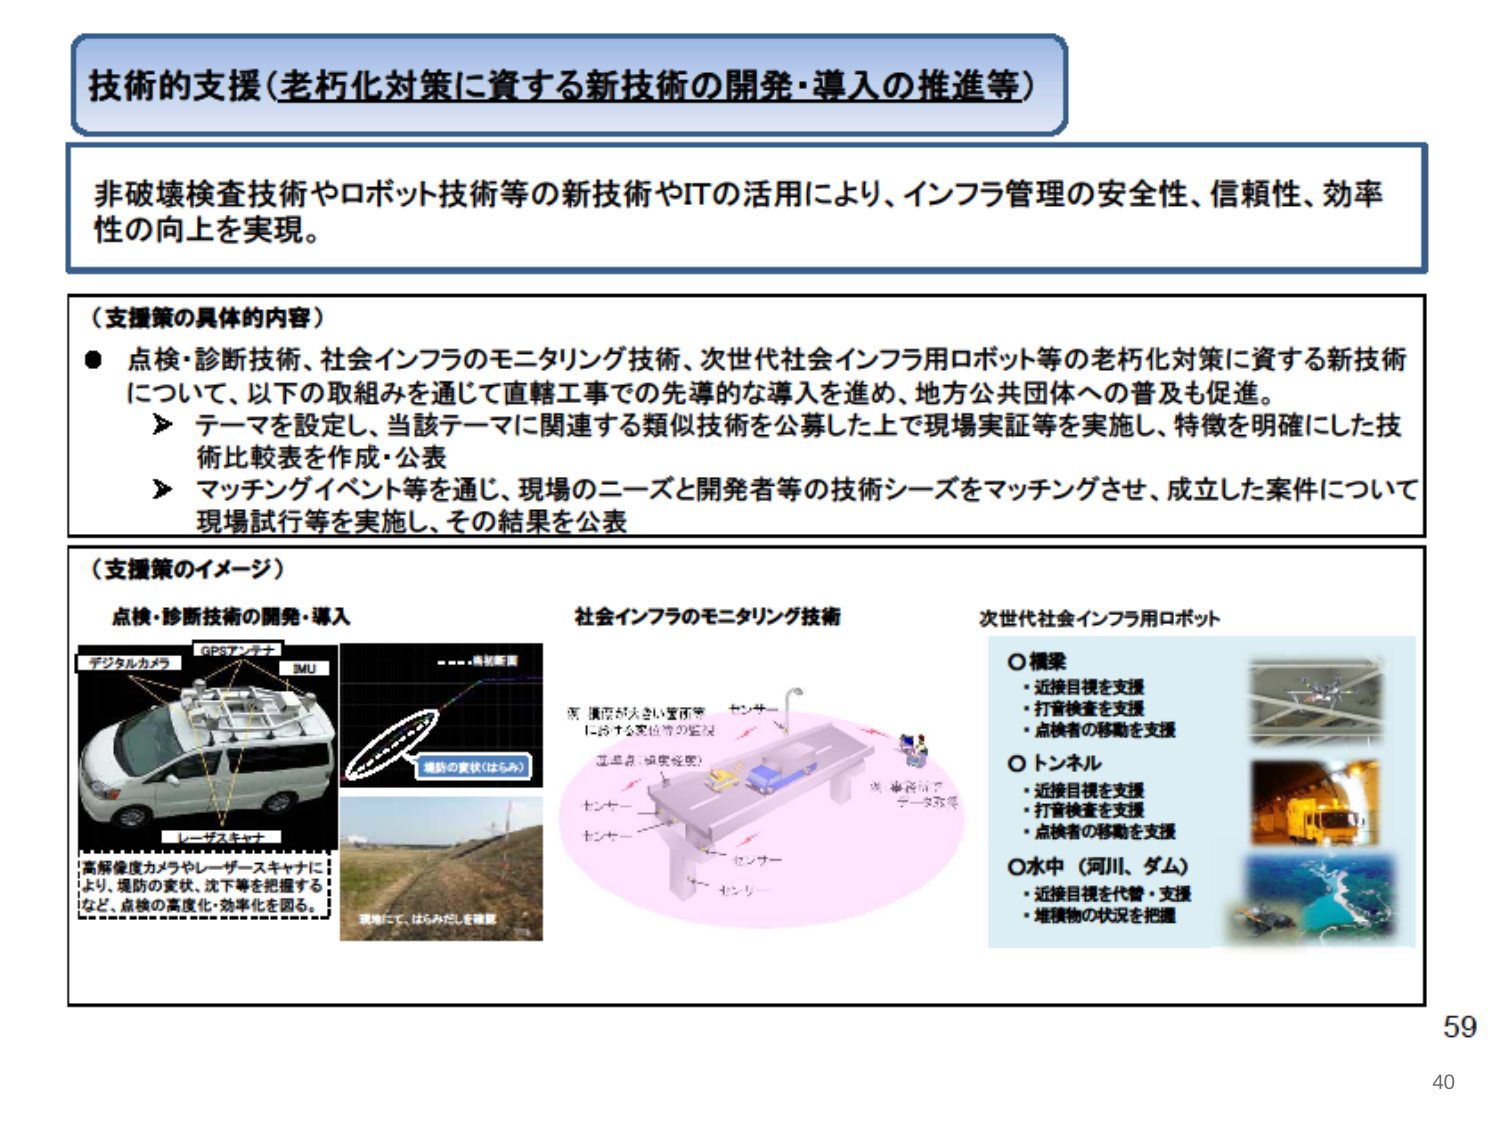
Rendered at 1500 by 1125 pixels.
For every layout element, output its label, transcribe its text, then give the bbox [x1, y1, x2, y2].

picture [0, 6, 1500, 1068]
slide_number 40 [1393, 1076, 1470, 1101]
